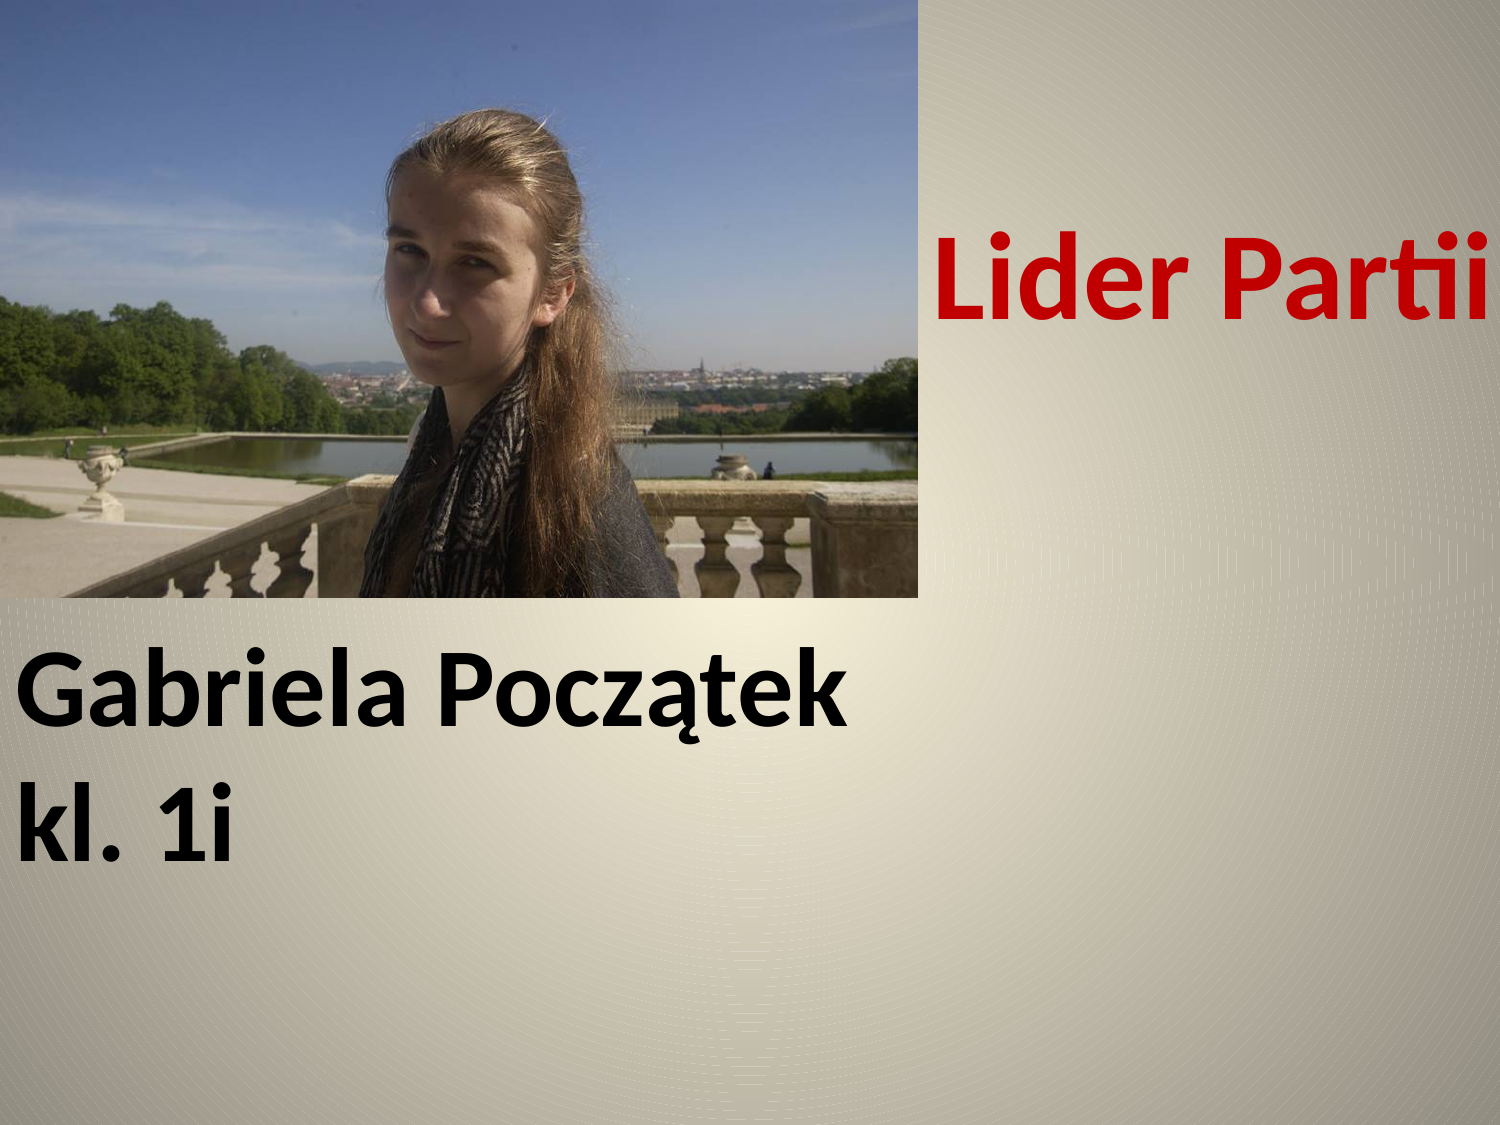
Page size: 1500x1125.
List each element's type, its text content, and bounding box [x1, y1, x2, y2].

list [0, 0, 919, 598]
title Lider Partii Gabriela Początek kl. 1i [0, 0, 1500, 1079]
